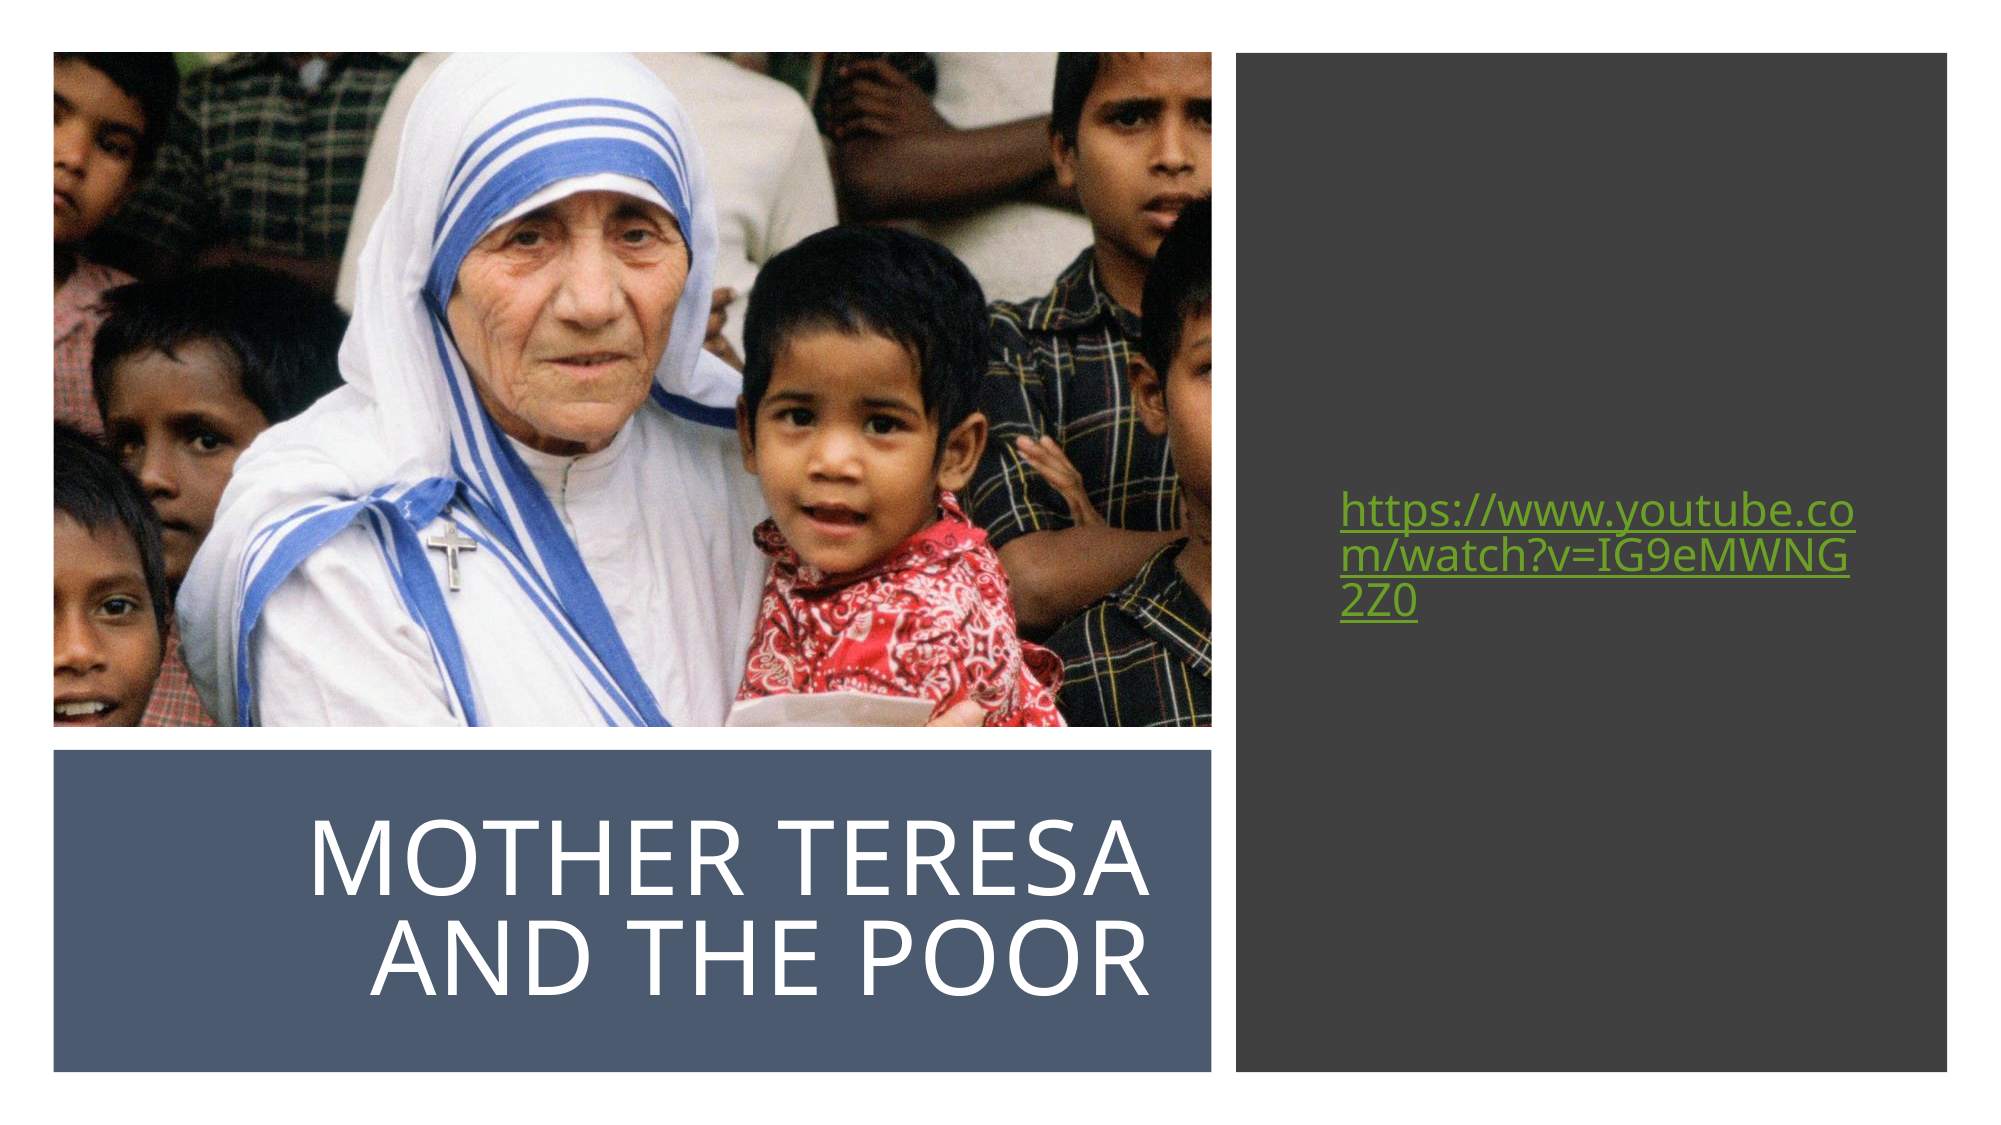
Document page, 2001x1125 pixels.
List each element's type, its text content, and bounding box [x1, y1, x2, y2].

picture [53, 52, 1212, 727]
text_box [52, 749, 1213, 1073]
list https://www.youtube.com/watch?v=IG9eMWNG2Z0 [1317, 150, 1879, 947]
title Mother Teresa and the poor [85, 782, 1168, 1049]
text_box [1235, 51, 1948, 1074]
